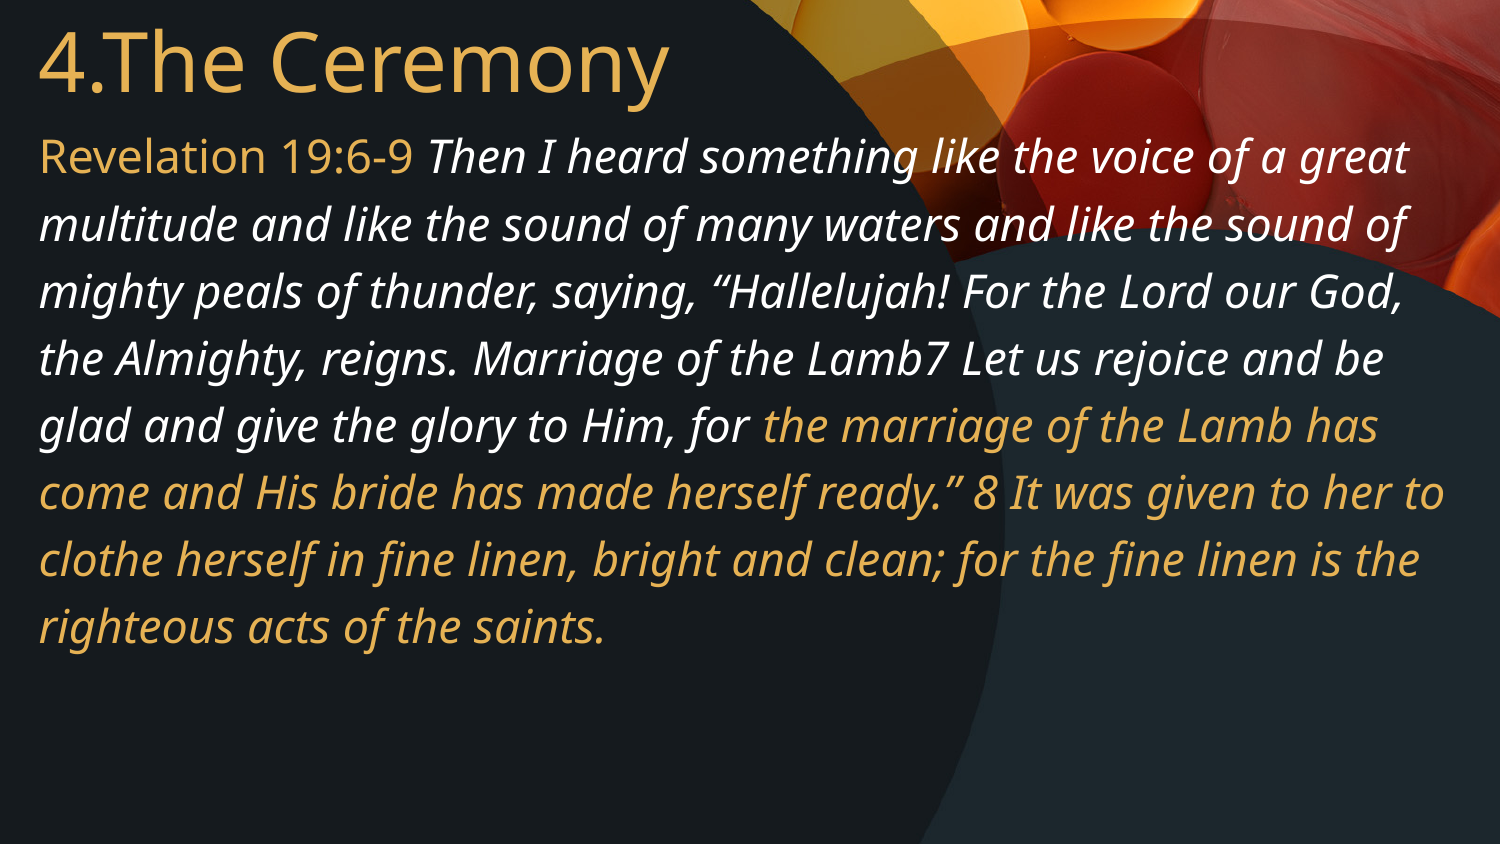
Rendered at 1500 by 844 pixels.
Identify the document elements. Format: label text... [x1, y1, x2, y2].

picture [0, 0, 1500, 844]
list Revelation 19:6-9 Then I heard something like the voice of a great multitude and like the sound of many waters and like the sound of mighty peals of thunder, saying, “Hallelujah! For the Lord our God, the Almighty, reigns. Marriage of the Lamb7 Let us rejoice and be glad and give the glory to Him, for the marriage of the Lamb has come and His bride has made herself ready.” 8 It was given to her to clothe herself in fine linen, bright and clean; for the fine linen is the righteous acts of the saints. [23, 108, 1500, 685]
title 4.The Ceremony [23, 46, 700, 108]
